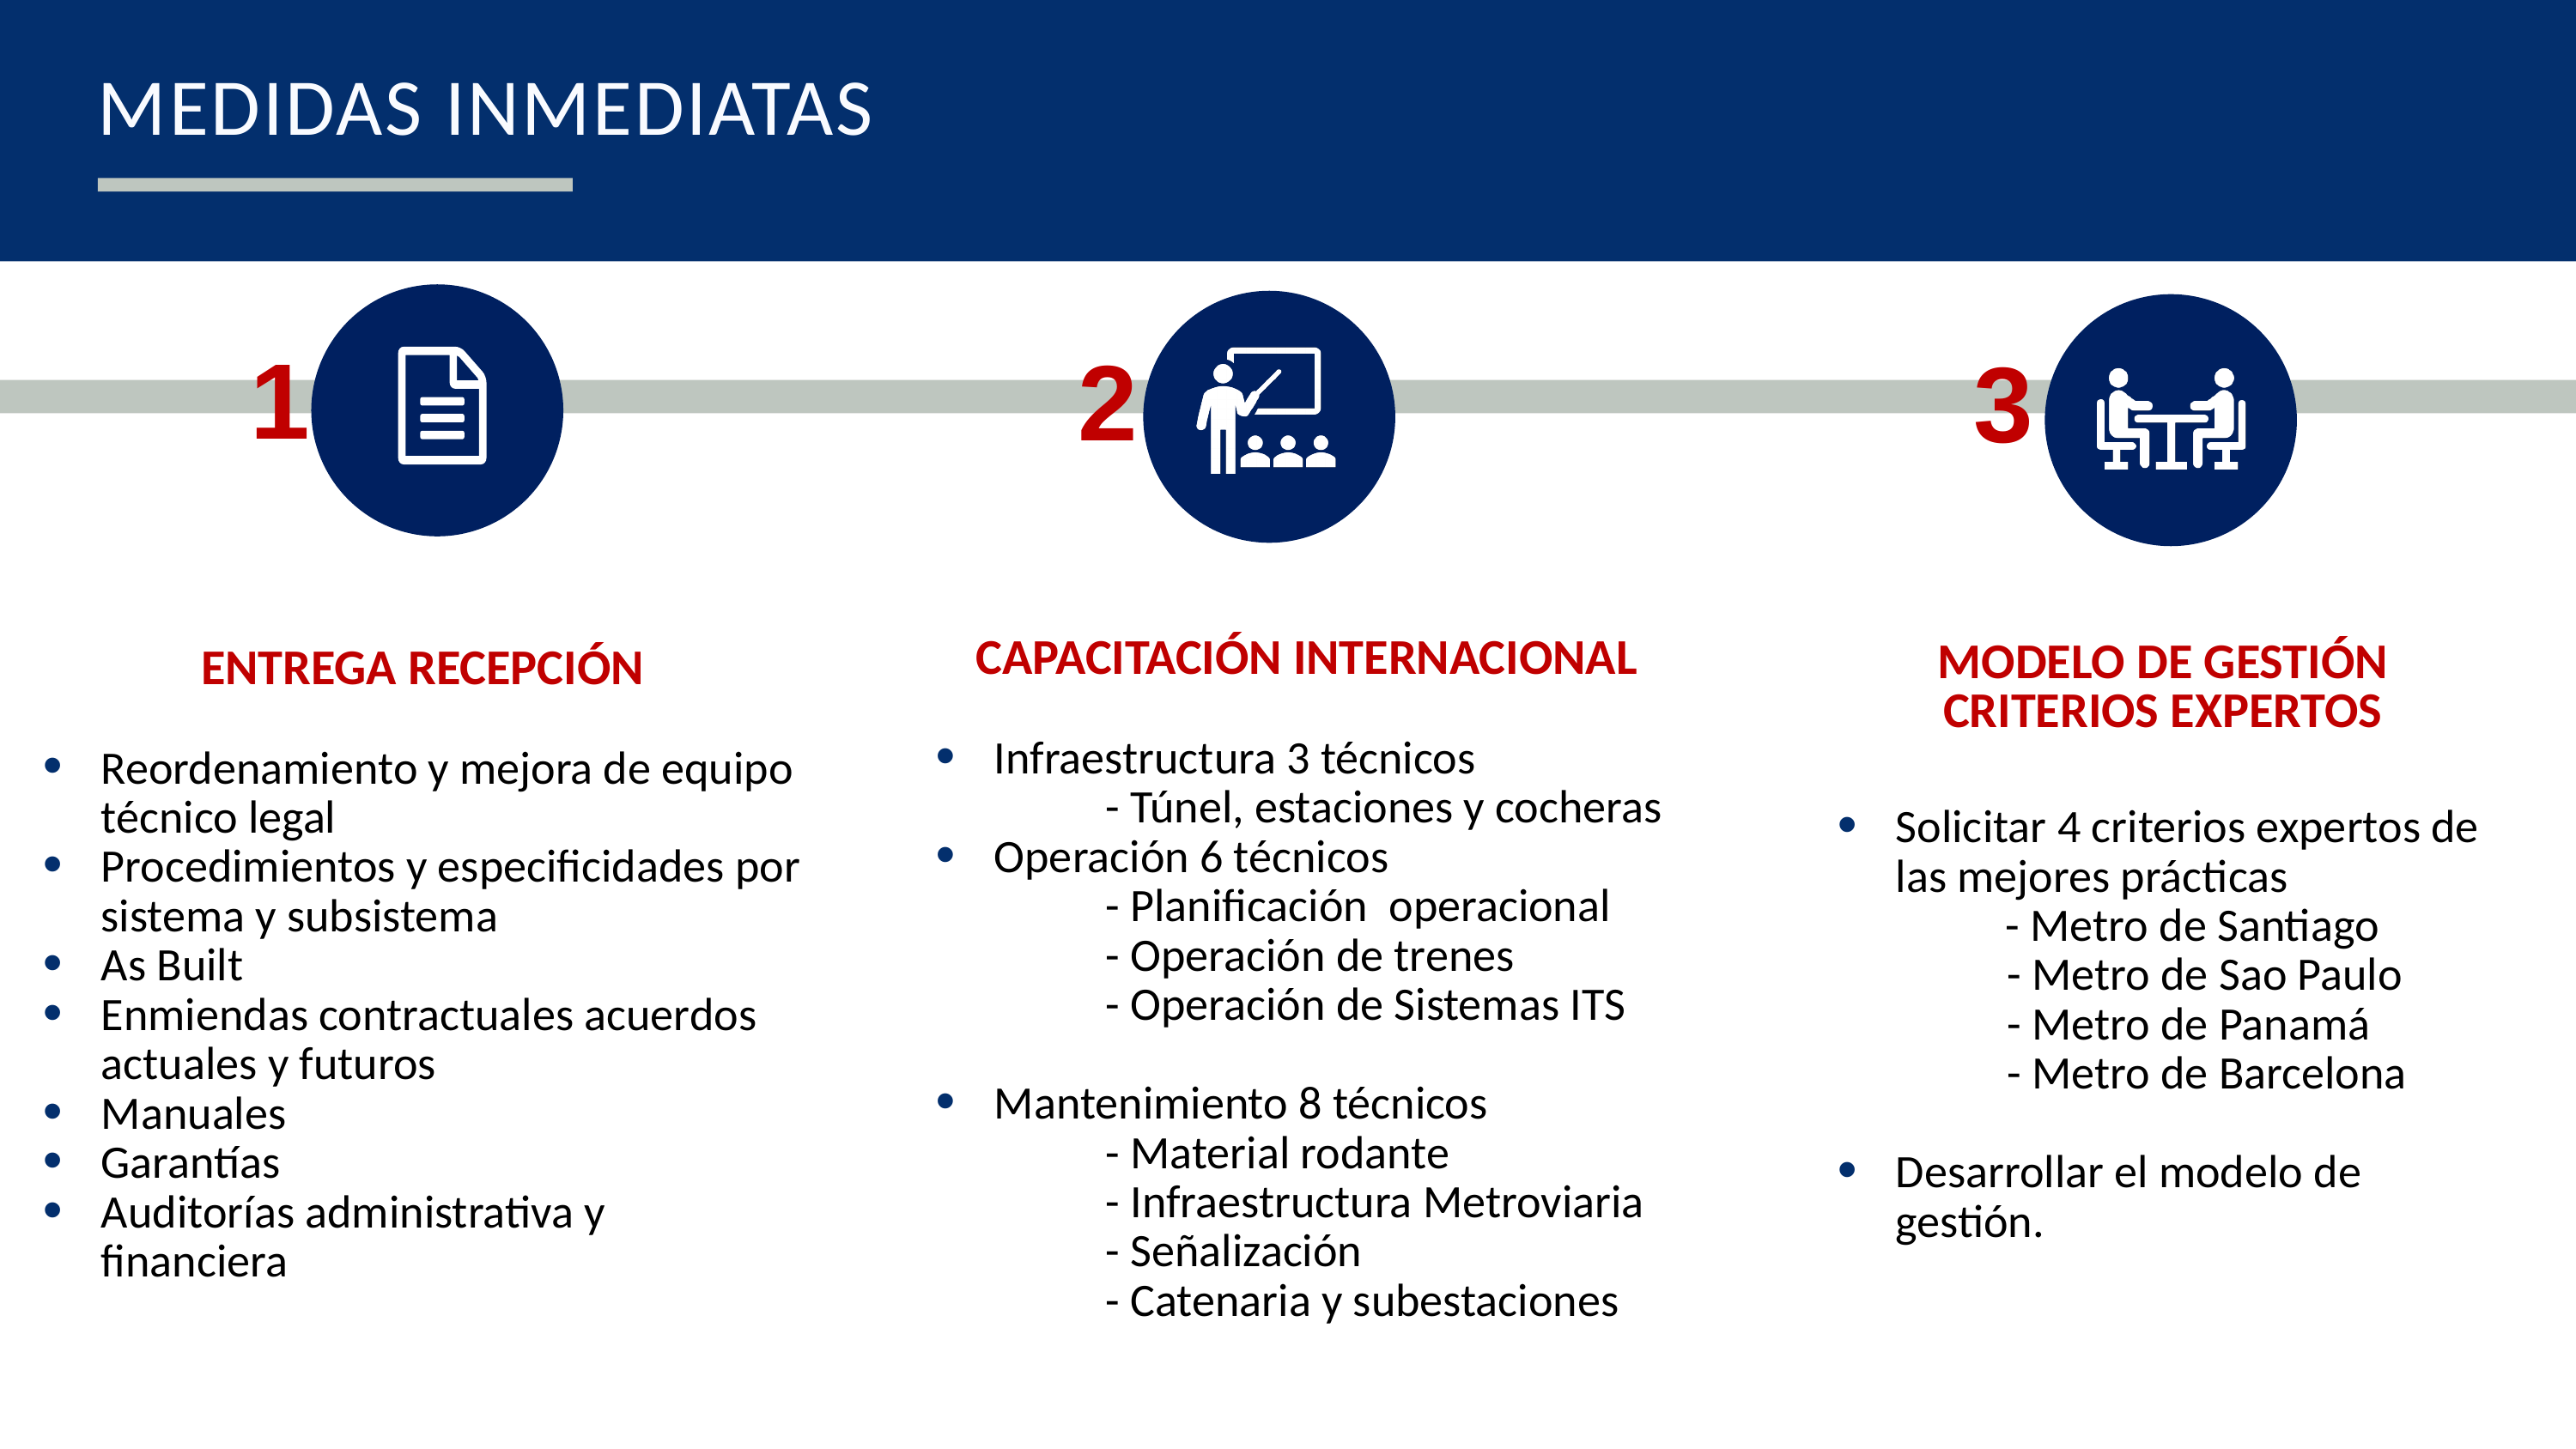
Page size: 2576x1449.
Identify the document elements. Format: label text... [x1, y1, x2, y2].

text_box 2 [1065, 327, 1151, 469]
text_box [2045, 379, 2049, 391]
text_box [396, 344, 489, 467]
picture [1188, 330, 1346, 488]
text_box [0, 379, 237, 414]
text_box ENTREGA RECEPCIÓN Reordenamiento y mejora de equipo técnico legal Procedimientos y especificidades por sistema y subsistema As Built Enmiendas contractuales acuerdos actuales y futuros Manuales Garantías Auditorías administrativa y financiera [29, 639, 816, 1343]
text_box [2269, 337, 2300, 503]
text_box 3 [1960, 329, 2045, 471]
text_box [1392, 379, 1960, 414]
text_box CAPACITACIÓN INTERNACIONAL Infraestructura 3 técnicos - Túnel, estaciones y cocheras Operación 6 técnicos - Planificación operacional - Operación de trenes - Operación de Sistemas ITS Mantenimiento 8 técnicos - Material rodante - Infraestructura Metroviaria - Señalización - Catenaria y subestaciones [922, 628, 1691, 1332]
text_box [2087, 292, 2255, 324]
text_box 1 [237, 324, 322, 467]
text_box [2090, 519, 2252, 549]
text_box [0, 0, 2576, 262]
text_box [322, 282, 566, 538]
text_box [1151, 288, 1398, 545]
text_box [562, 379, 1065, 414]
text_box [2045, 337, 2073, 502]
text_box [2293, 379, 2576, 414]
text_box MODELO DE GESTIÓN CRITERIOS EXPERTOS Solicitar 4 criterios expertos de las mejores prácticas - Metro de Santiago - Metro de Sao Paulo - Metro de Panamá - Metro de Barcelona Desarrollar el modelo de gestión. [1824, 633, 2501, 1253]
picture [2077, 324, 2265, 512]
